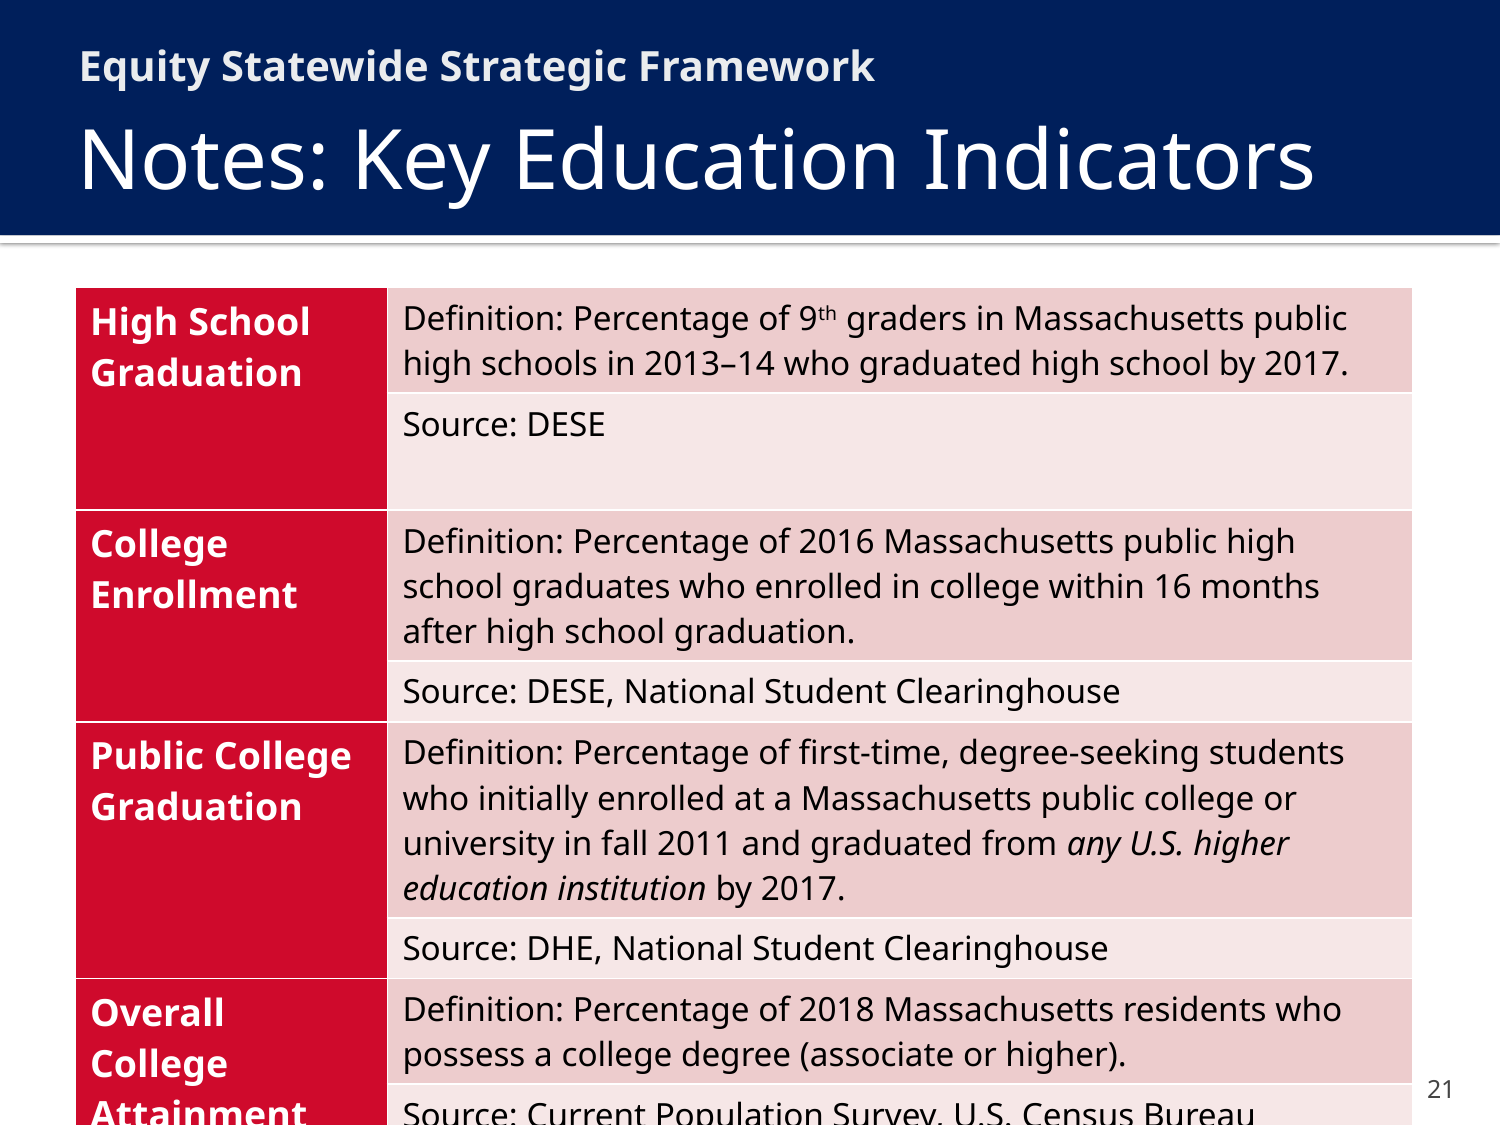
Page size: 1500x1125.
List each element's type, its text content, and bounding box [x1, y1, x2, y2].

table_cell College Enrollment [76, 511, 387, 721]
table_header High School Graduation [76, 288, 387, 509]
title Notes: Key Education Indicators [62, 87, 1438, 226]
table_cell Source: DESE [388, 394, 1412, 509]
table_cell Definition: Percentage of 2018 Massachusetts residents who possess a college degree (associate or higher). [388, 979, 1412, 1083]
table_cell Definition: Percentage of first-time, degree-seeking students who initially enrolled at a Massachusetts public college or university in fall 2011 and graduated from any U.S. higher education institution by 2017. [388, 723, 1412, 917]
table_header Definition: Percentage of 9th graders in Massachusetts public high schools in 2013–14 who graduated high school by 2017. [388, 288, 1412, 392]
table_cell Overall College Attainment [76, 979, 387, 1125]
table_cell Source: DESE, National Student Clearinghouse [388, 662, 1412, 721]
table_cell Public College Graduation [76, 723, 387, 978]
list Equity Statewide Strategic Framework [49, 24, 1451, 101]
table_cell Source: DHE, National Student Clearinghouse [388, 919, 1412, 978]
table_cell Definition: Percentage of 2016 Massachusetts public high school graduates who enrolled in college within 16 months after high school graduation. [388, 511, 1412, 660]
table_cell Source: Current Population Survey, U.S. Census Bureau [388, 1085, 1412, 1125]
